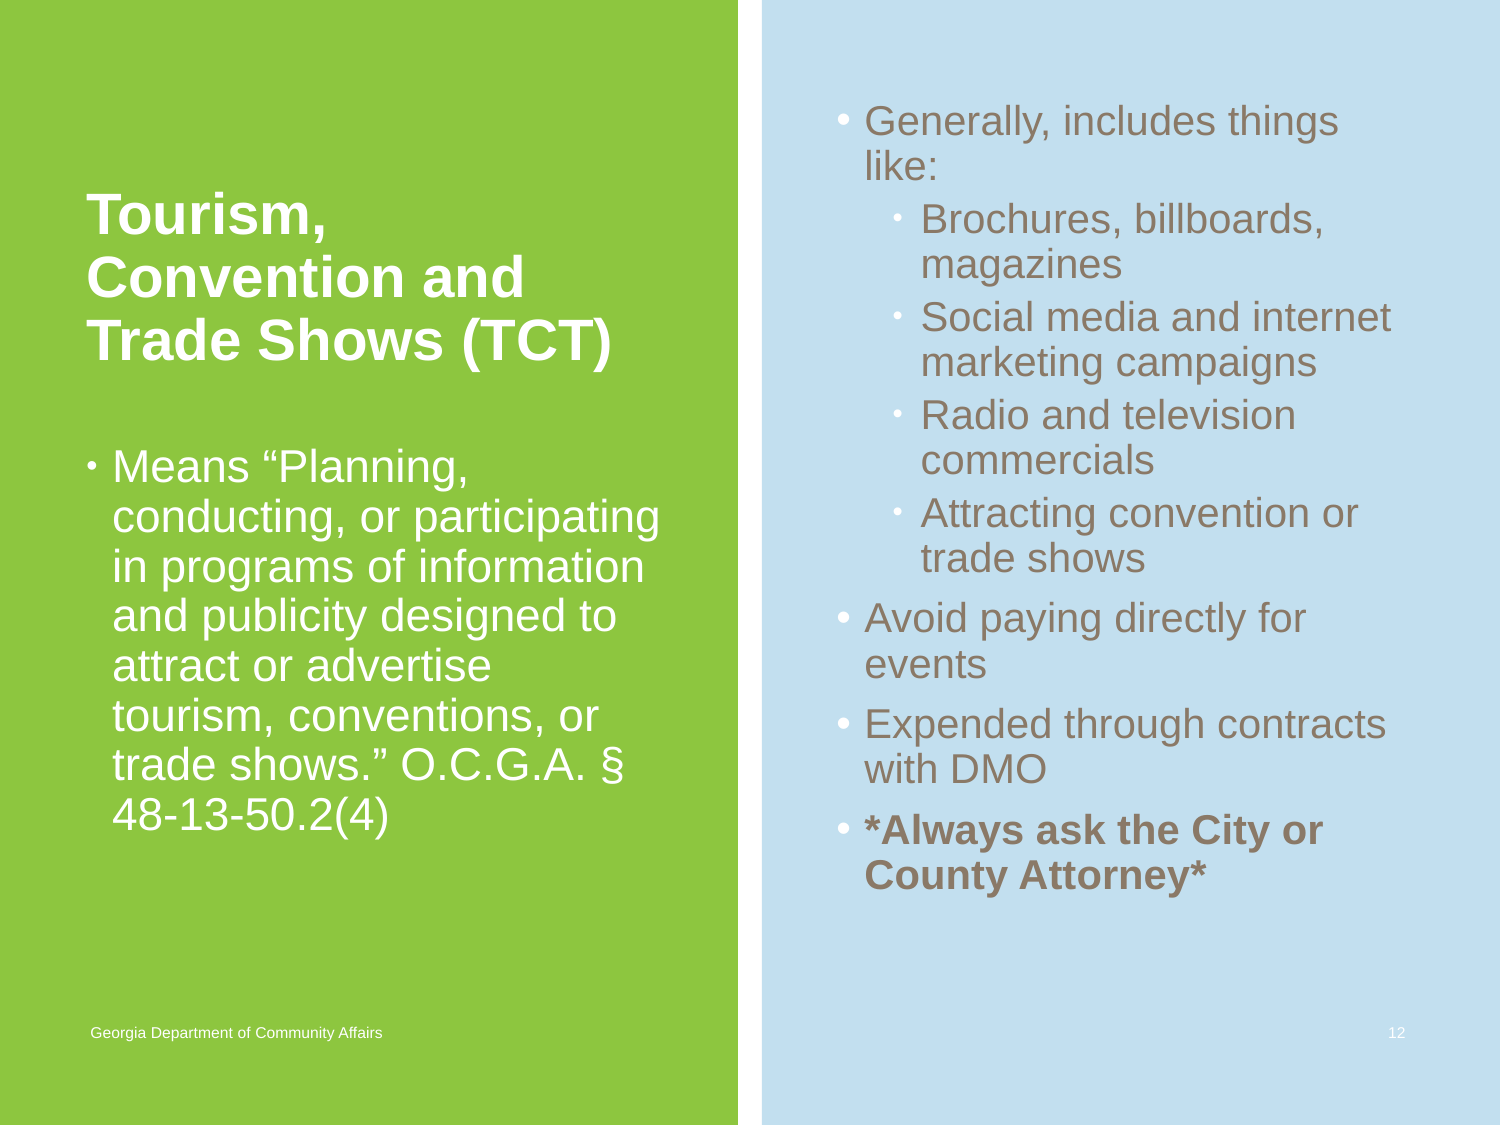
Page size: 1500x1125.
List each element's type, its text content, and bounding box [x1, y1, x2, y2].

footer Georgia Department of Community Affairs [75, 1001, 582, 1062]
list Means “Planning, conducting, or participating in programs of information and publicity designed to attract or advertise tourism, conventions, or trade shows.” O.C.G.A. § 48-13-50.2(4) [71, 435, 679, 897]
slide_number 12 [1359, 976, 1435, 1088]
list Tourism, Convention and Trade Shows (TCT) [71, 135, 679, 381]
list Generally, includes things like: Brochures, billboards, magazines Social media and internet marketing campaigns Radio and television commercials Attracting convention or trade shows Avoid paying directly for events Expended through contracts with DMO *Always ask the City or County Attorney* [821, 92, 1429, 1002]
